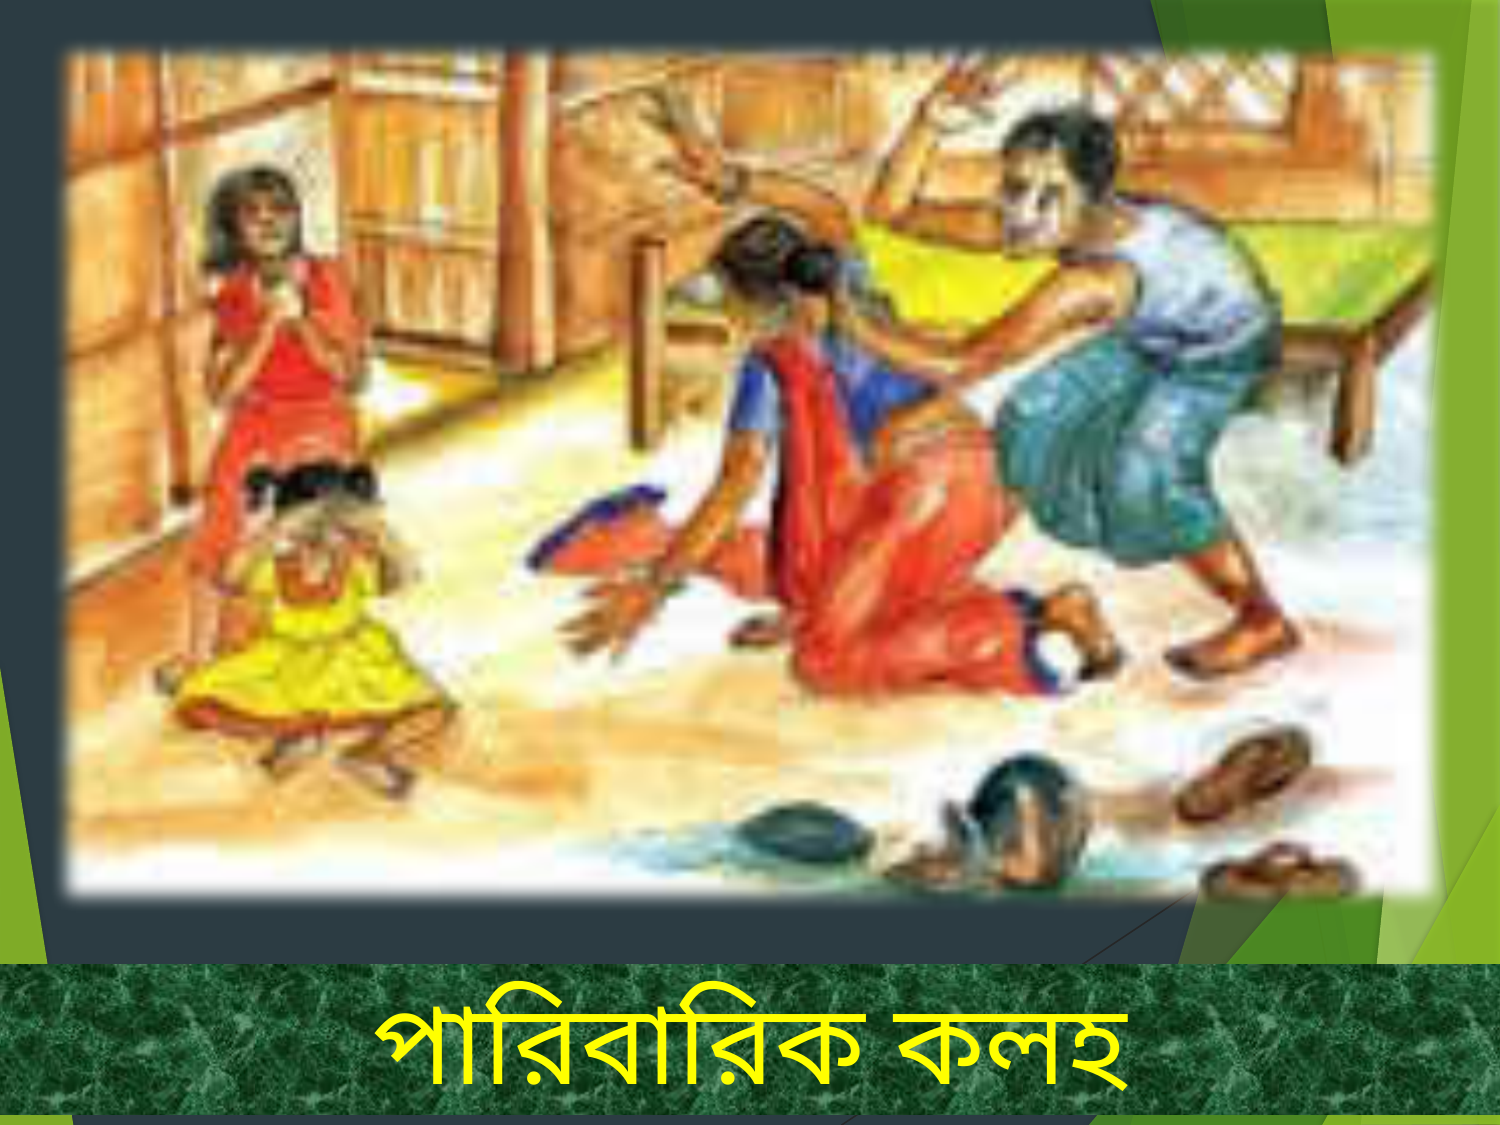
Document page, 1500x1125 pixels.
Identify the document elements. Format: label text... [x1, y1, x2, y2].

picture [49, 36, 1451, 913]
text_box পারিবারিক কলহ [0, 964, 1500, 1115]
